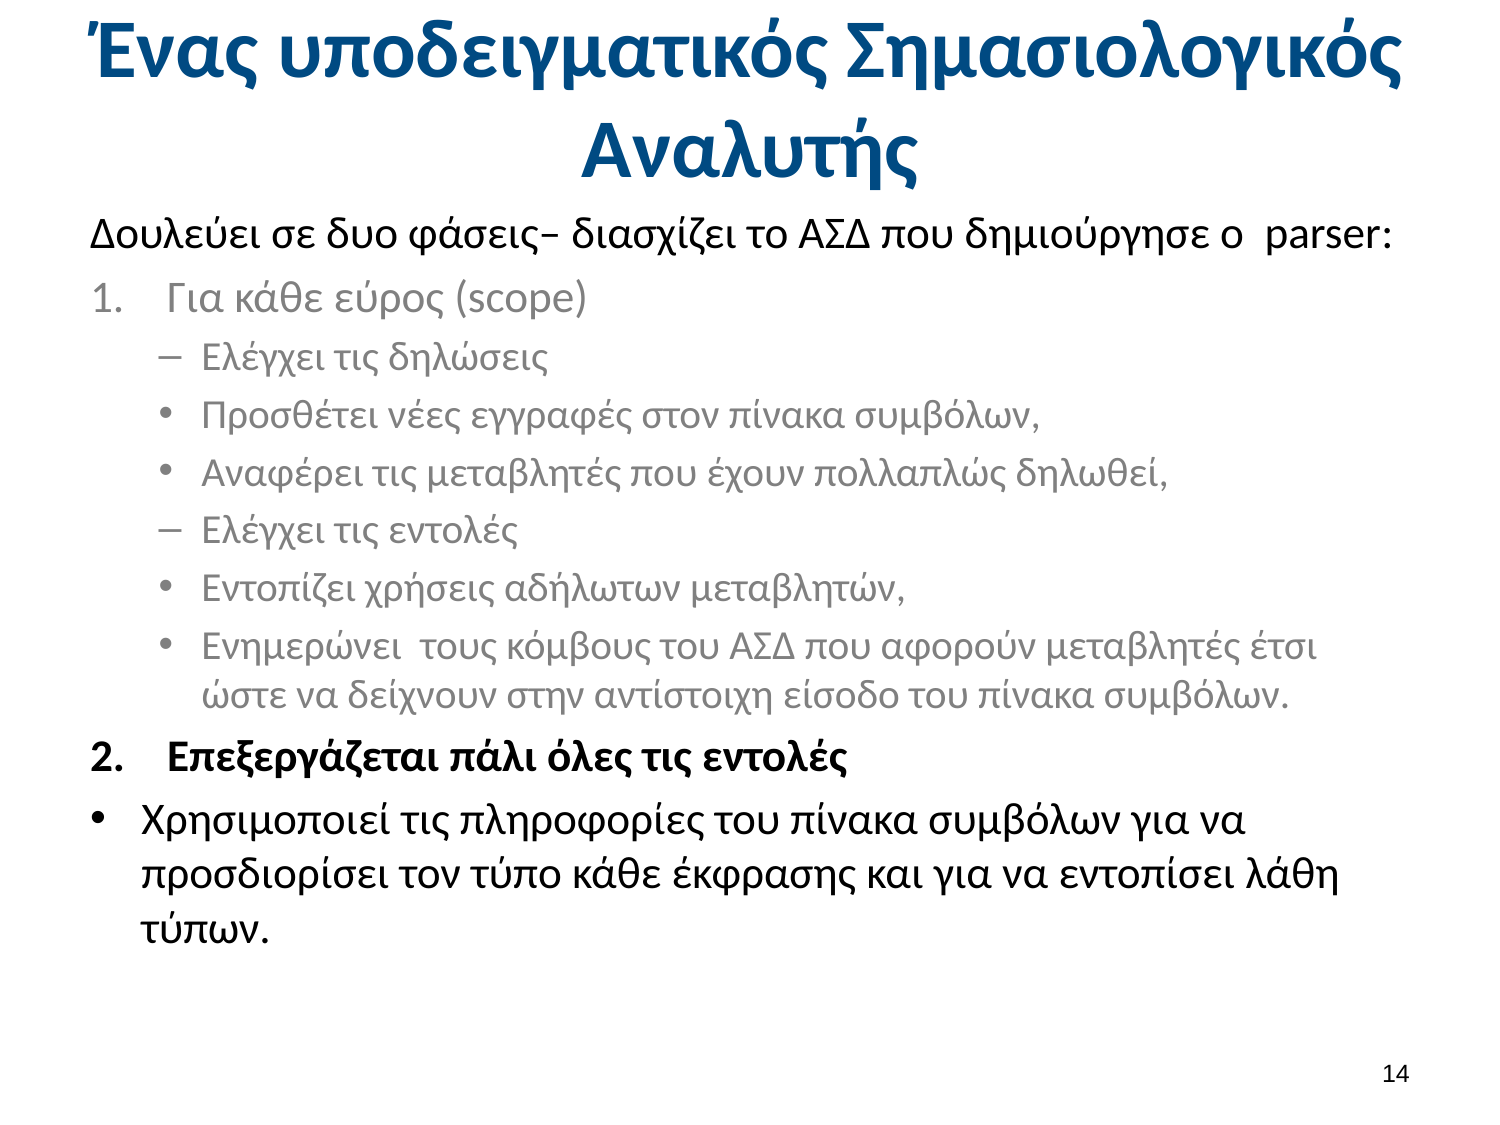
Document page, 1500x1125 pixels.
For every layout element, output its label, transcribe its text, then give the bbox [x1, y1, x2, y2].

title Ένας υποδειγματικός Σημασιολογικός Αναλυτής [0, 19, 1500, 169]
slide_number 13 [1074, 1042, 1425, 1103]
list Δουλεύει σε δυο φάσεις– διασχίζει το ΑΣΔ που δημιούργησε ο parser: Για κάθε εύρος (scope) Ελέγχει τις δηλώσεις Προσθέτει νέες εγγραφές στον πίνακα συμβόλων, Αναφέρει τις μεταβλητές που έχουν πολλαπλώς δηλωθεί, Ελέγχει τις εντολές Εντοπίζει χρήσεις αδήλωτων μεταβλητών, Ενημερώνει τους κόμβους του ΑΣΔ που αφορούν μεταβλητές έτσι ώστε να δείχνουν στην αντίστοιχη είσοδο του πίνακα συμβόλων. Επεξεργάζεται πάλι όλες τις εντολές Χρησιμοποιεί τις πληροφορίες του πίνακα συμβόλων για να προσδιορίσει τον τύπο κάθε έκφρασης και για να εντοπίσει λάθη τύπων. [75, 196, 1425, 1024]
